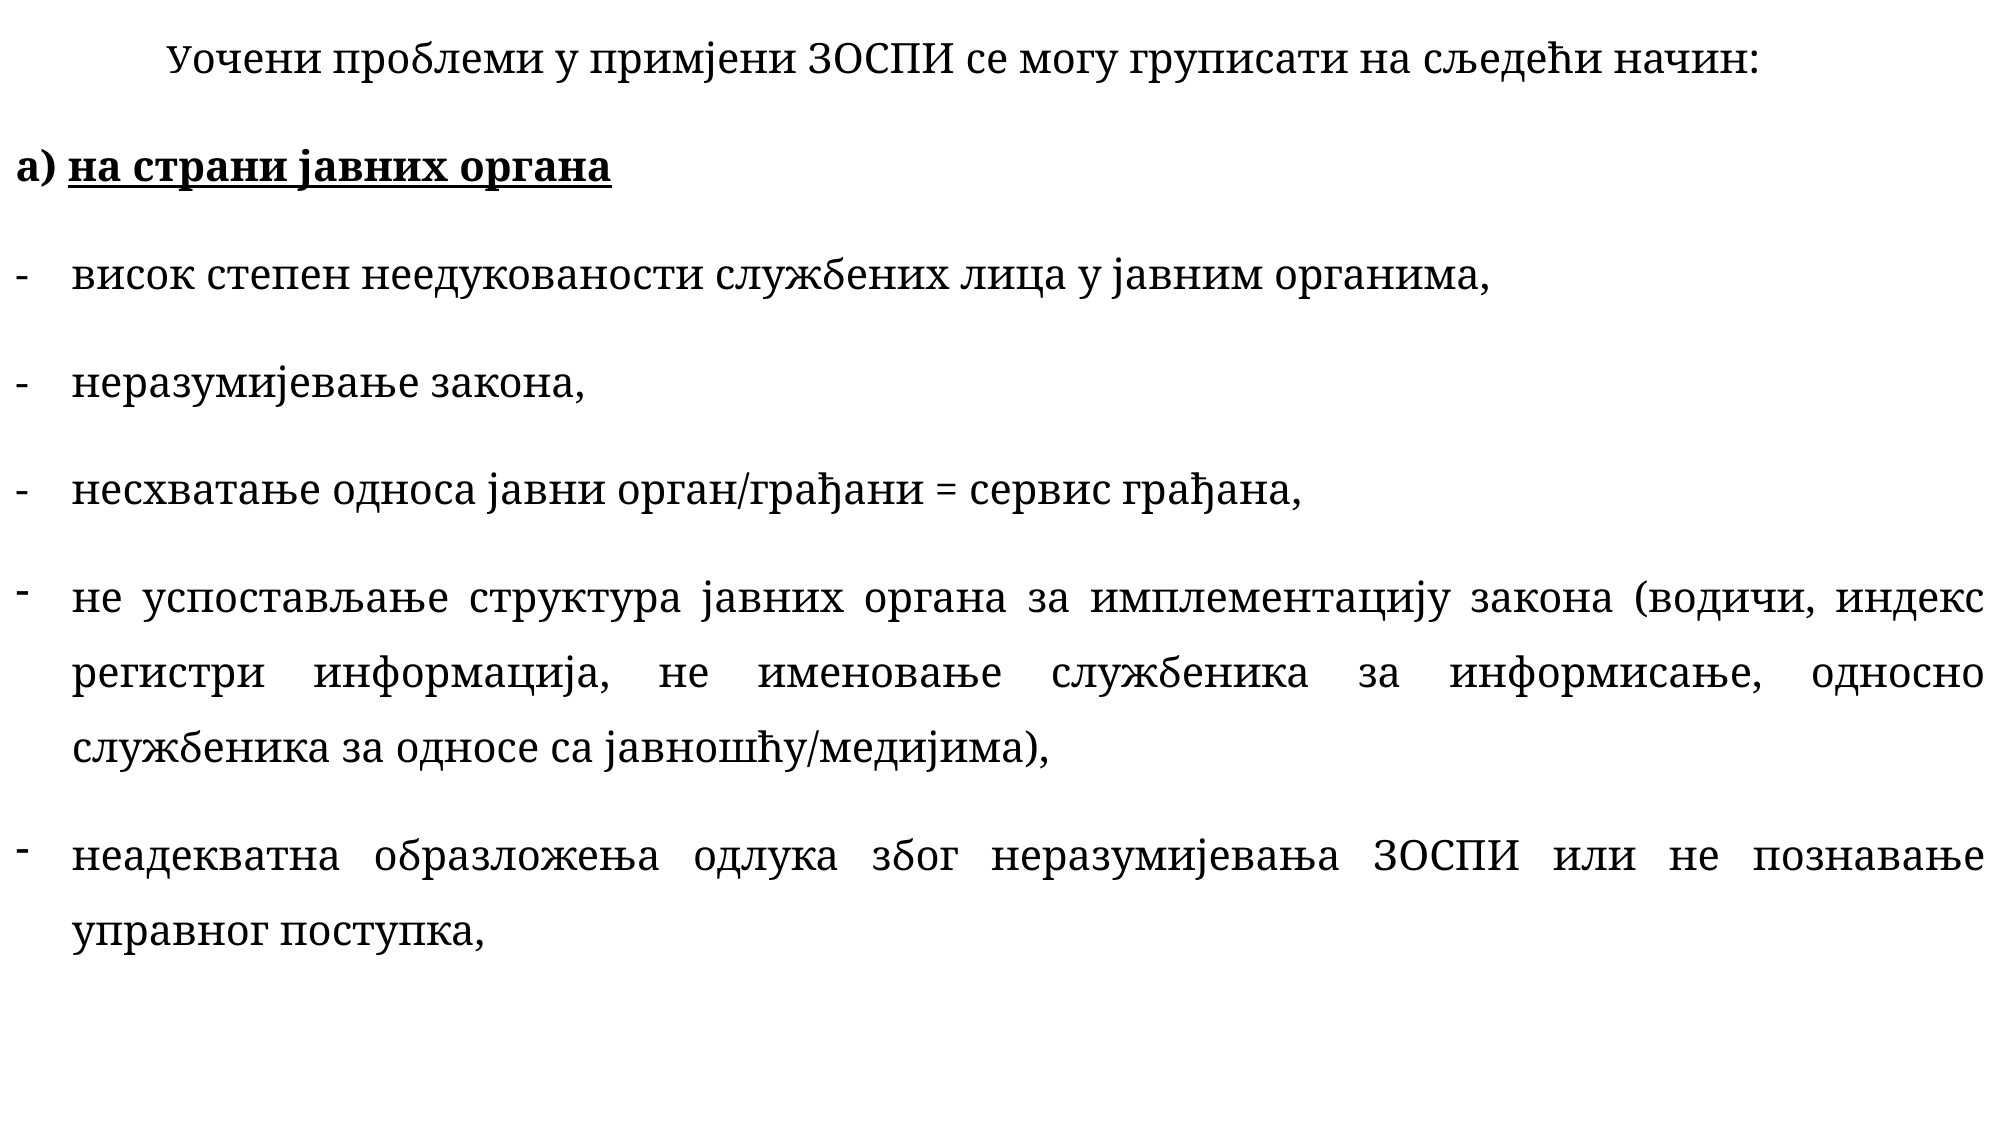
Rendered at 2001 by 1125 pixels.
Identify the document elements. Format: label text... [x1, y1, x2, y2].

text_box Уочени проблеми у примјени ЗОСПИ се могу груписати на сљедећи начин: а) на страни јавних органа - висок степен неедукованости службених лица у јавним органима, - неразумијевање закона, - несхватање односа јавни орган/грађани = сервис грађана, не успостављање структура јавних органа за имплементацију закона (водичи, индекс регистри информација, не именовање службеника за информисање, односно службеника за односе са јавношћу/медијима), неадекватна образложења одлука због неразумијевања ЗОСПИ или не познавање управног поступка, [0, 0, 2000, 1084]
